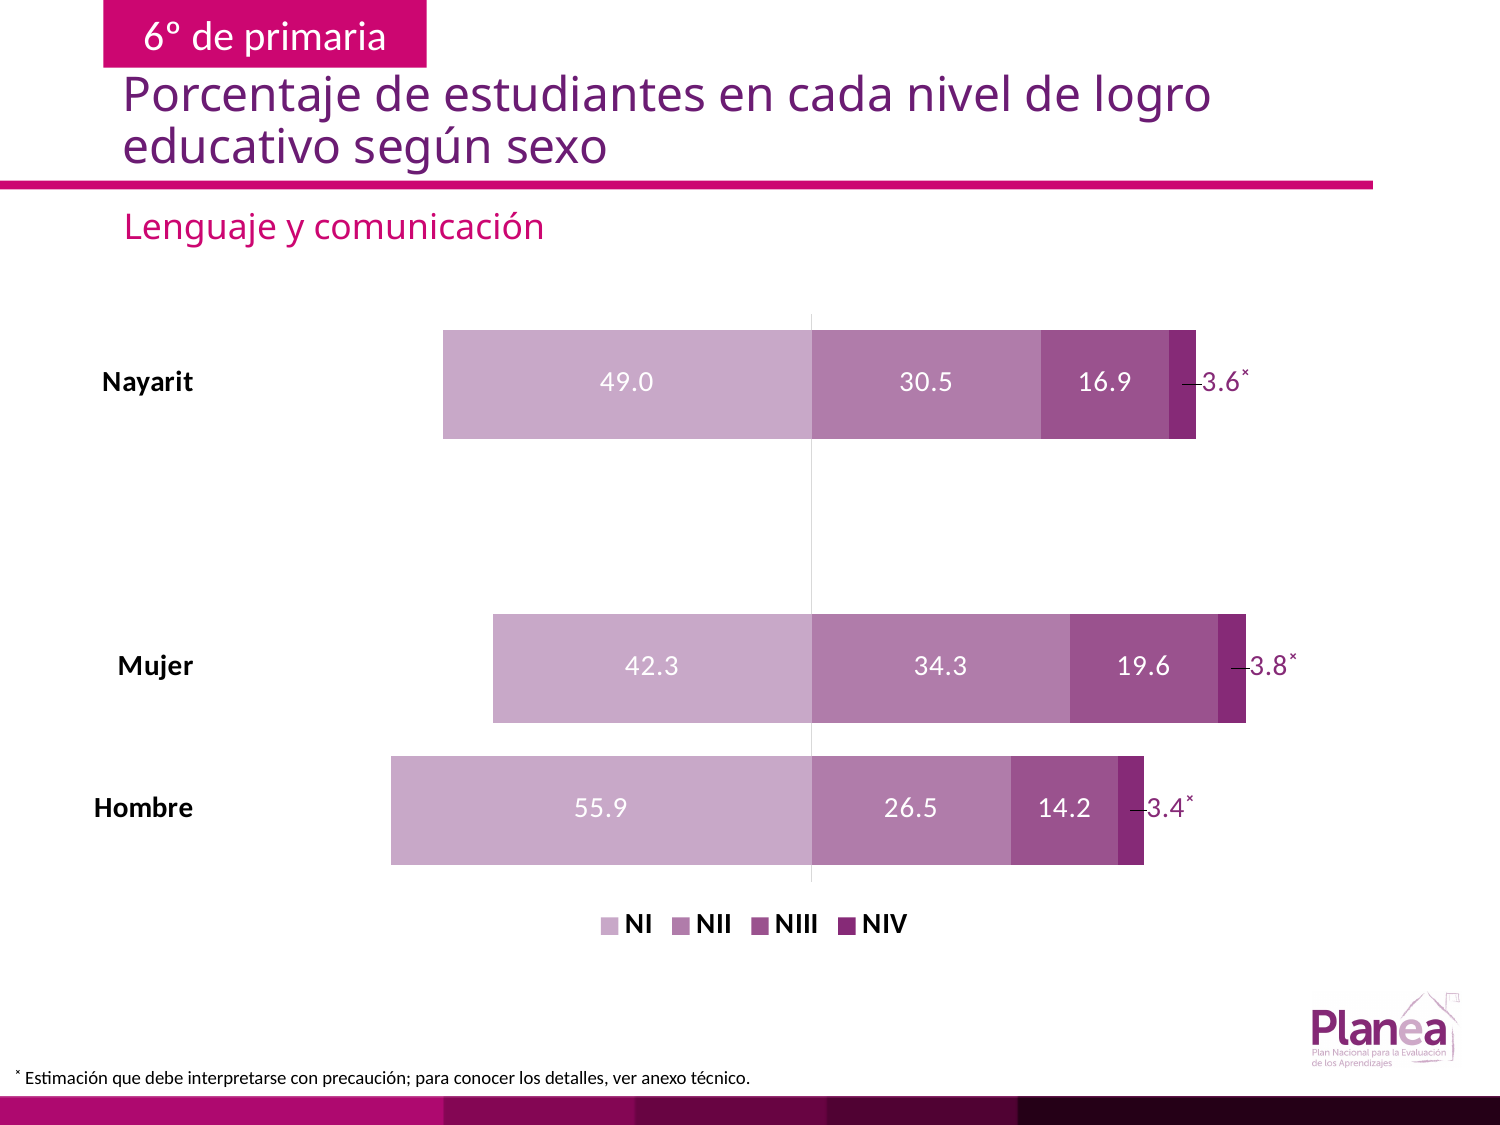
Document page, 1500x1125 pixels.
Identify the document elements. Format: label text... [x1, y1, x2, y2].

chart [66, 301, 1442, 947]
picture [0, 1096, 1500, 1125]
title Porcentaje de estudiantes en cada nivel de logro educativo según sexo [107, 62, 1402, 201]
picture [1312, 991, 1462, 1068]
text_box [0, 179, 1374, 190]
text_box ˟ Estimación que debe interpretarse con precaución; para conocer los detalles, ver anexo técnico. [0, 1058, 834, 1096]
list Lenguaje y comunicación [108, 196, 1403, 301]
